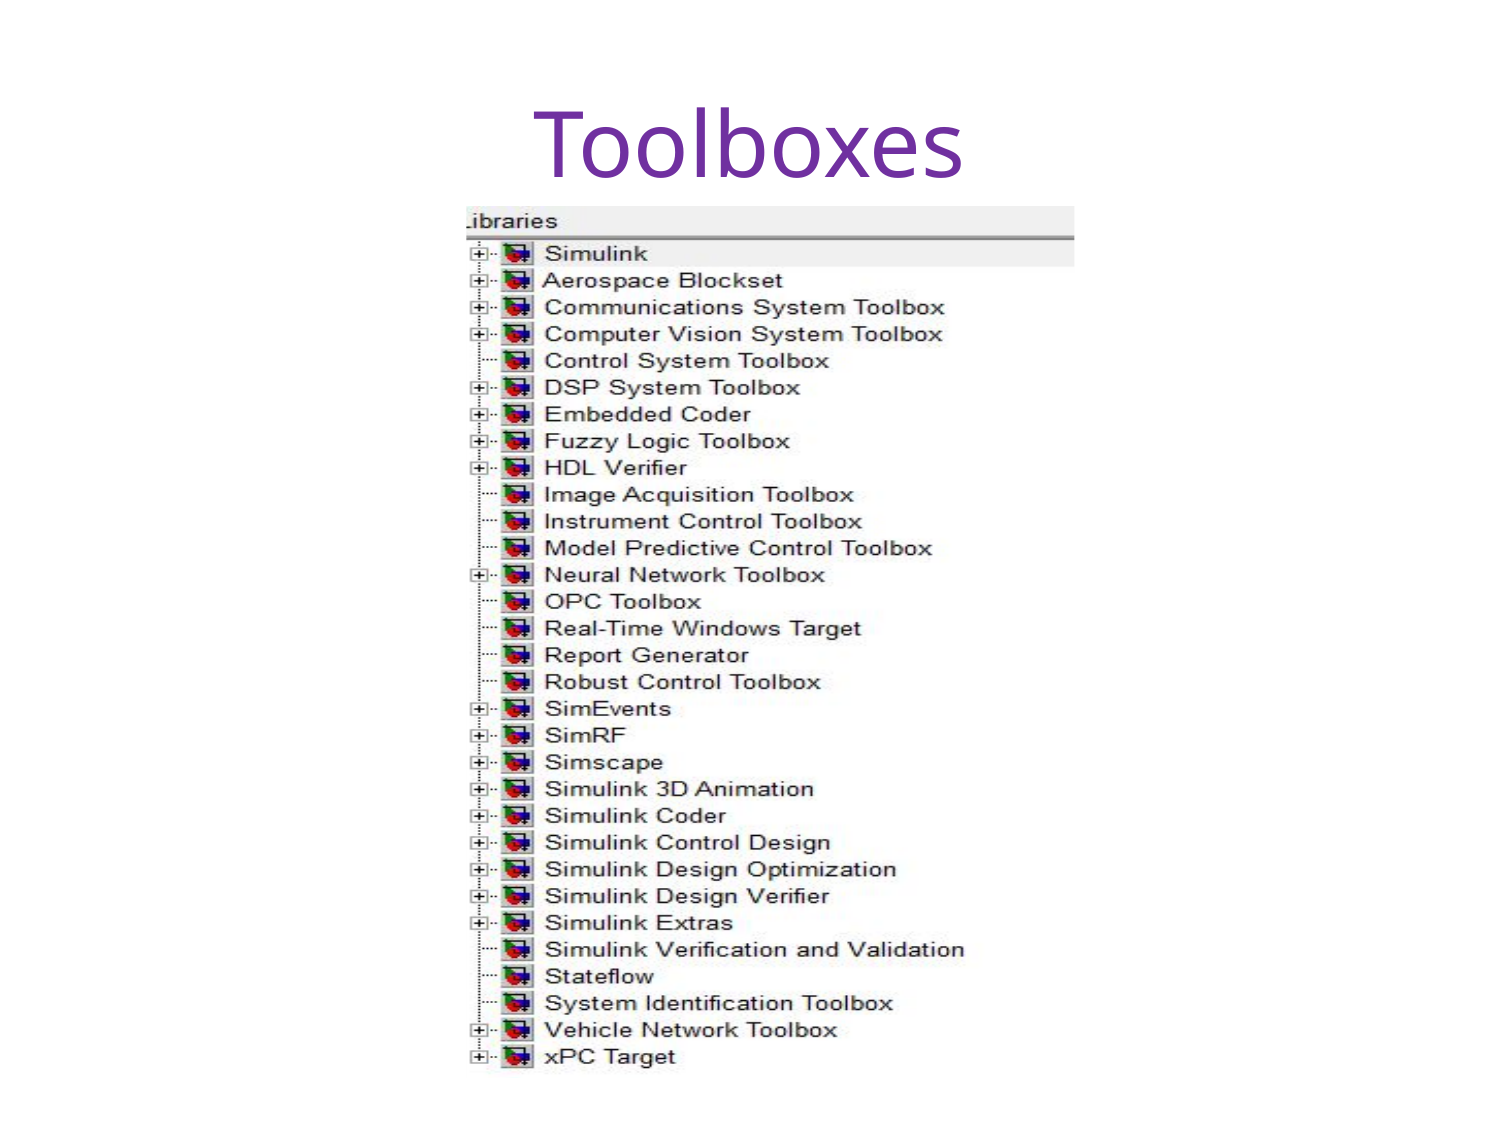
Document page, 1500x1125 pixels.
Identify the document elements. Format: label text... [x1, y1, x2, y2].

title Toolboxes [103, 38, 1397, 257]
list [465, 206, 1075, 1078]
